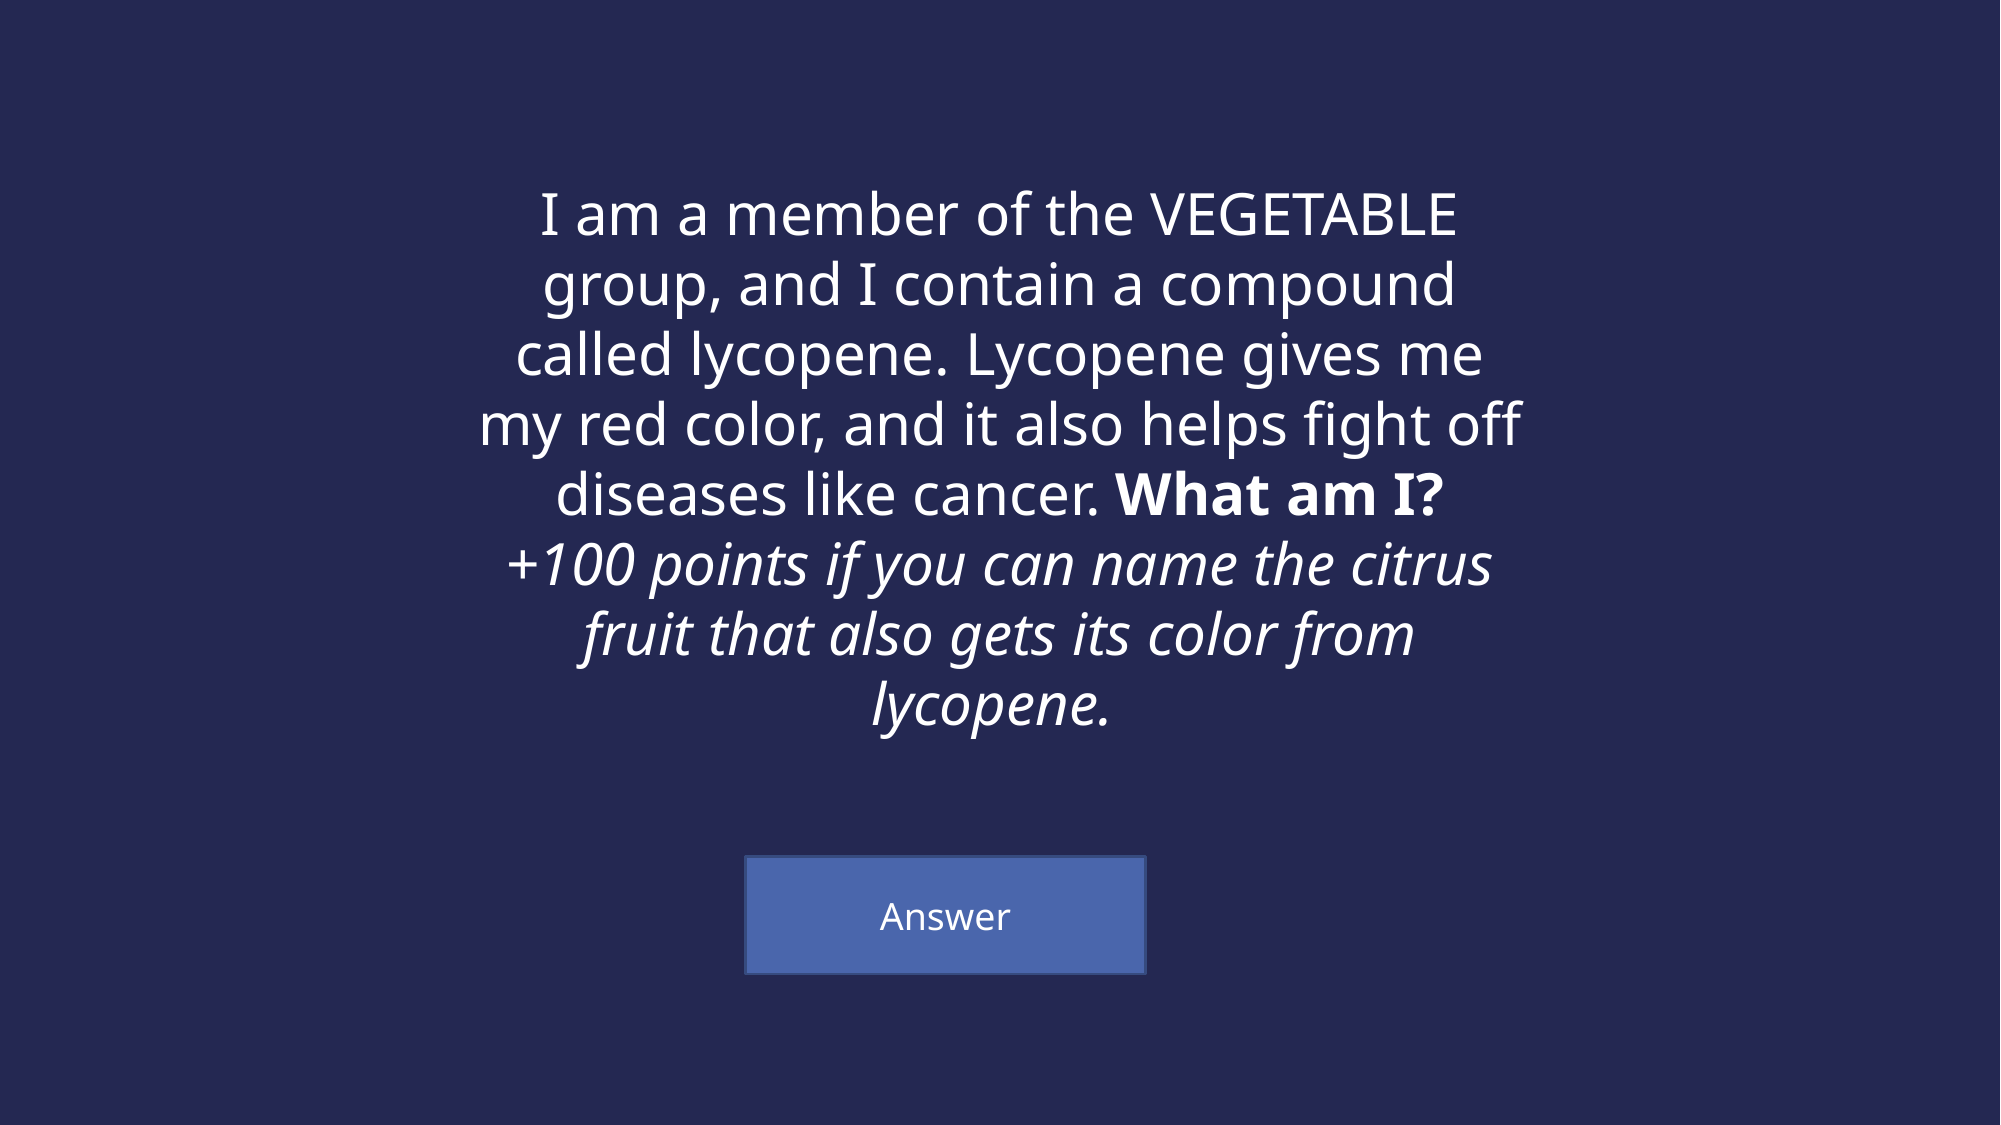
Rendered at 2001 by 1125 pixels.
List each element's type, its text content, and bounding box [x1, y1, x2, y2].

text_box I am a member of the VEGETABLE group, and I contain a compound called lycopene. Lycopene gives me my red color, and it also helps fight off diseases like cancer. What am I? +100 points if you can name the citrus fruit that also gets its color from lycopene. [458, 169, 1542, 815]
